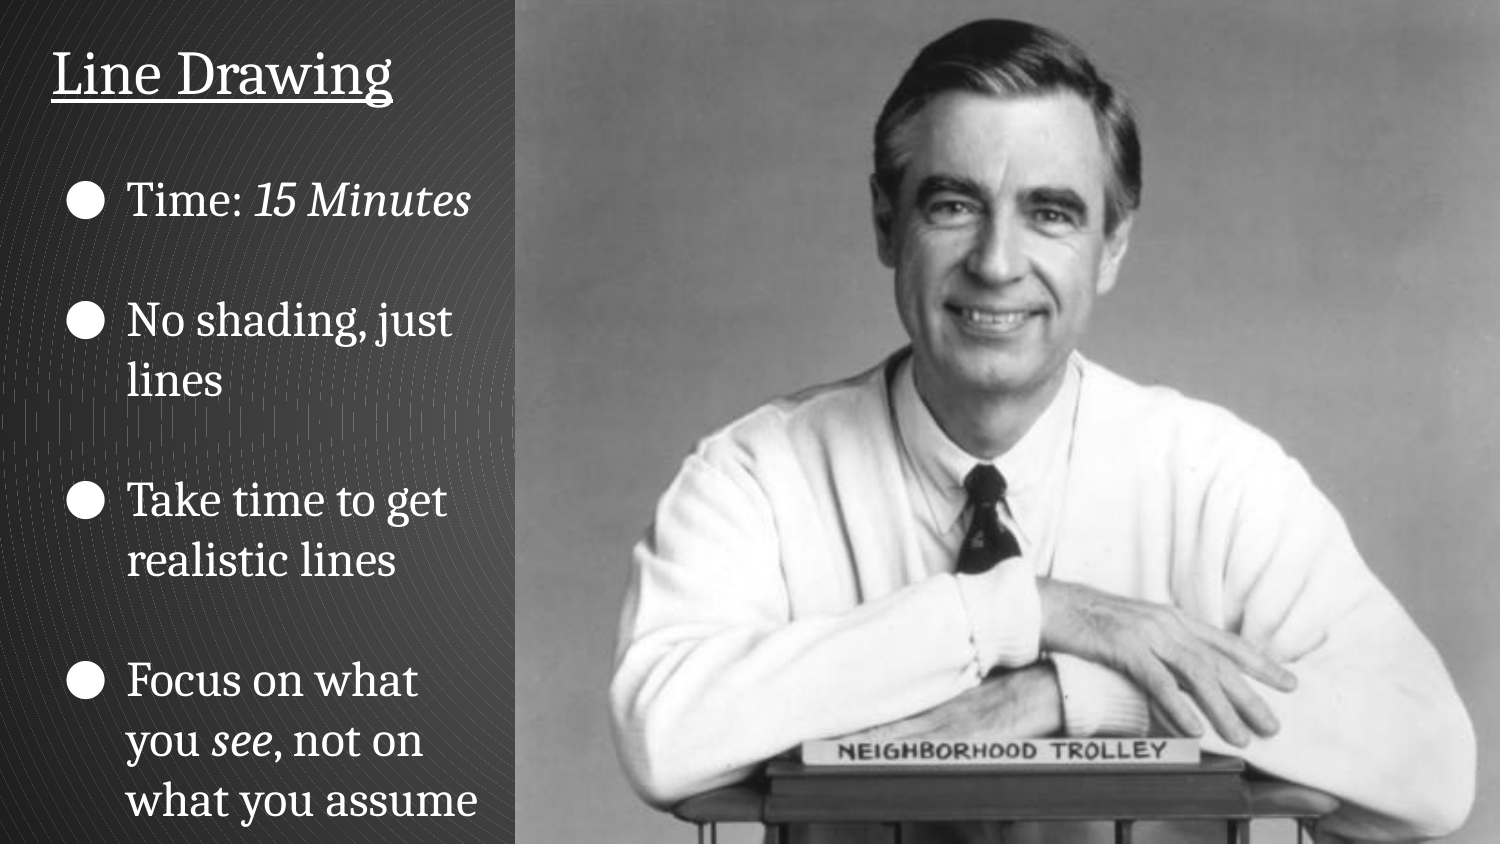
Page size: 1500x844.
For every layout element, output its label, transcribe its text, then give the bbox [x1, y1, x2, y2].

picture [515, 0, 1500, 844]
text_box Line Drawing Time: 15 Minutes No shading, just lines Take time to get realistic lines Focus on what you see, not on what you assume [36, 17, 510, 790]
